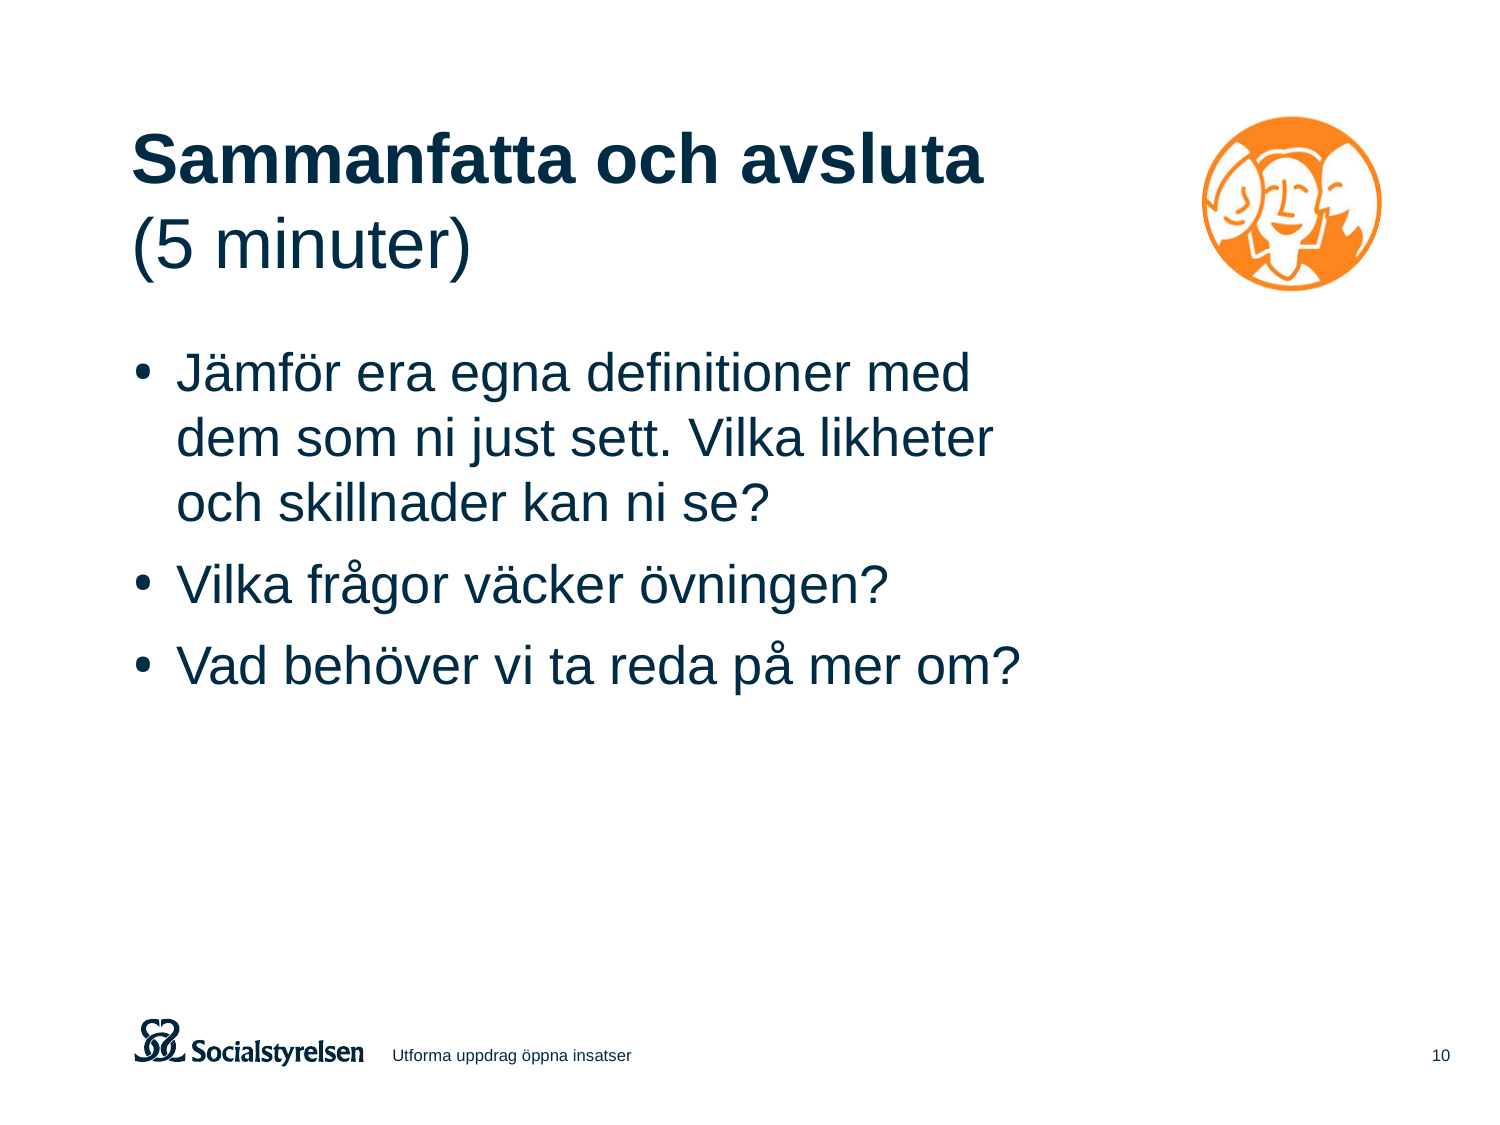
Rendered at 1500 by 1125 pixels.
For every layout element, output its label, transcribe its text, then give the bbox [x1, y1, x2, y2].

slide_number 10 [1379, 1032, 1451, 1077]
footer Utforma uppdrag öppna insatser [392, 1032, 1101, 1077]
list Jämför era egna definitioner med dem som ni just sett. Vilka likheter och skillnader kan ni se? Vilka frågor väcker övningen? Vad behöver vi ta reda på mer om? [131, 337, 1274, 947]
picture [1201, 110, 1382, 293]
title Sammanfatta och avsluta (5 minuter) [131, 112, 1273, 326]
